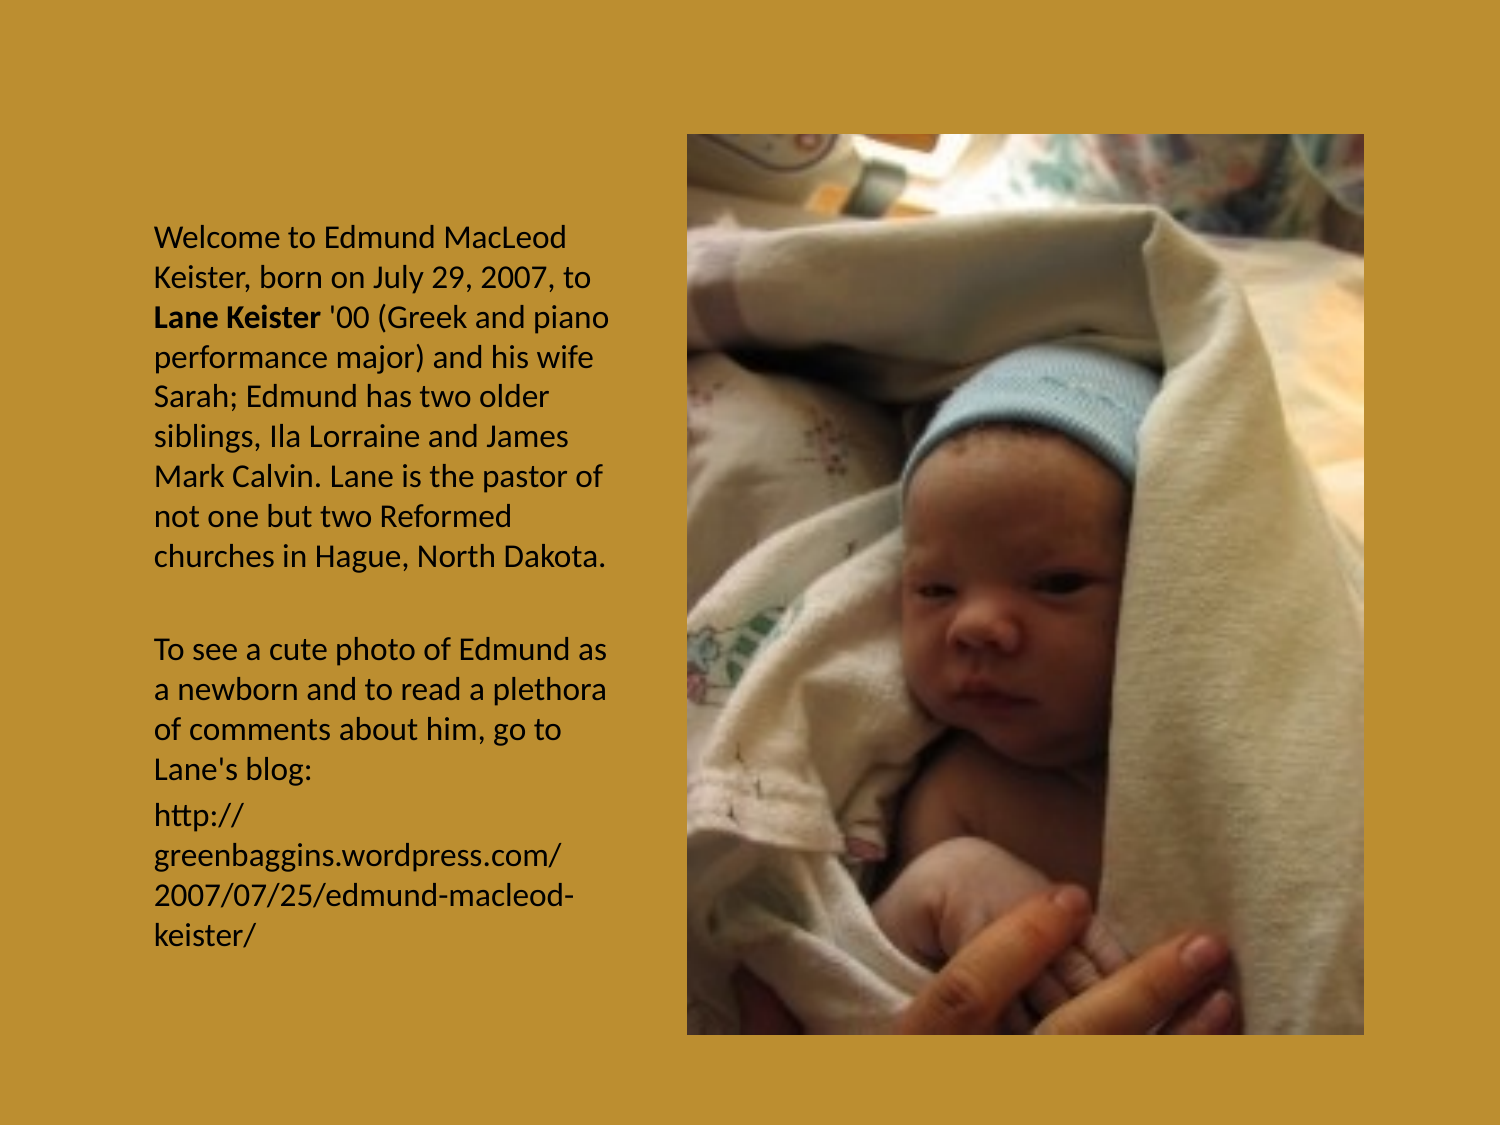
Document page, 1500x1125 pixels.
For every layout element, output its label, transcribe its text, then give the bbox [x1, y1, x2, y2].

list Welcome to Edmund MacLeod Keister, born on July 29, 2007, to Lane Keister '00 (Greek and piano performance major) and his wife Sarah; Edmund has two older siblings, Ila Lorraine and James Mark Calvin. Lane is the pastor of not one but two Reformed churches in Hague, North Dakota. To see a cute photo of Edmund as a newborn and to read a plethora of comments about him, go to Lane's blog: http://greenbaggins.wordpress.com/2007/07/25/edmund-macleod-keister/ [139, 207, 627, 978]
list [632, 134, 1419, 1035]
